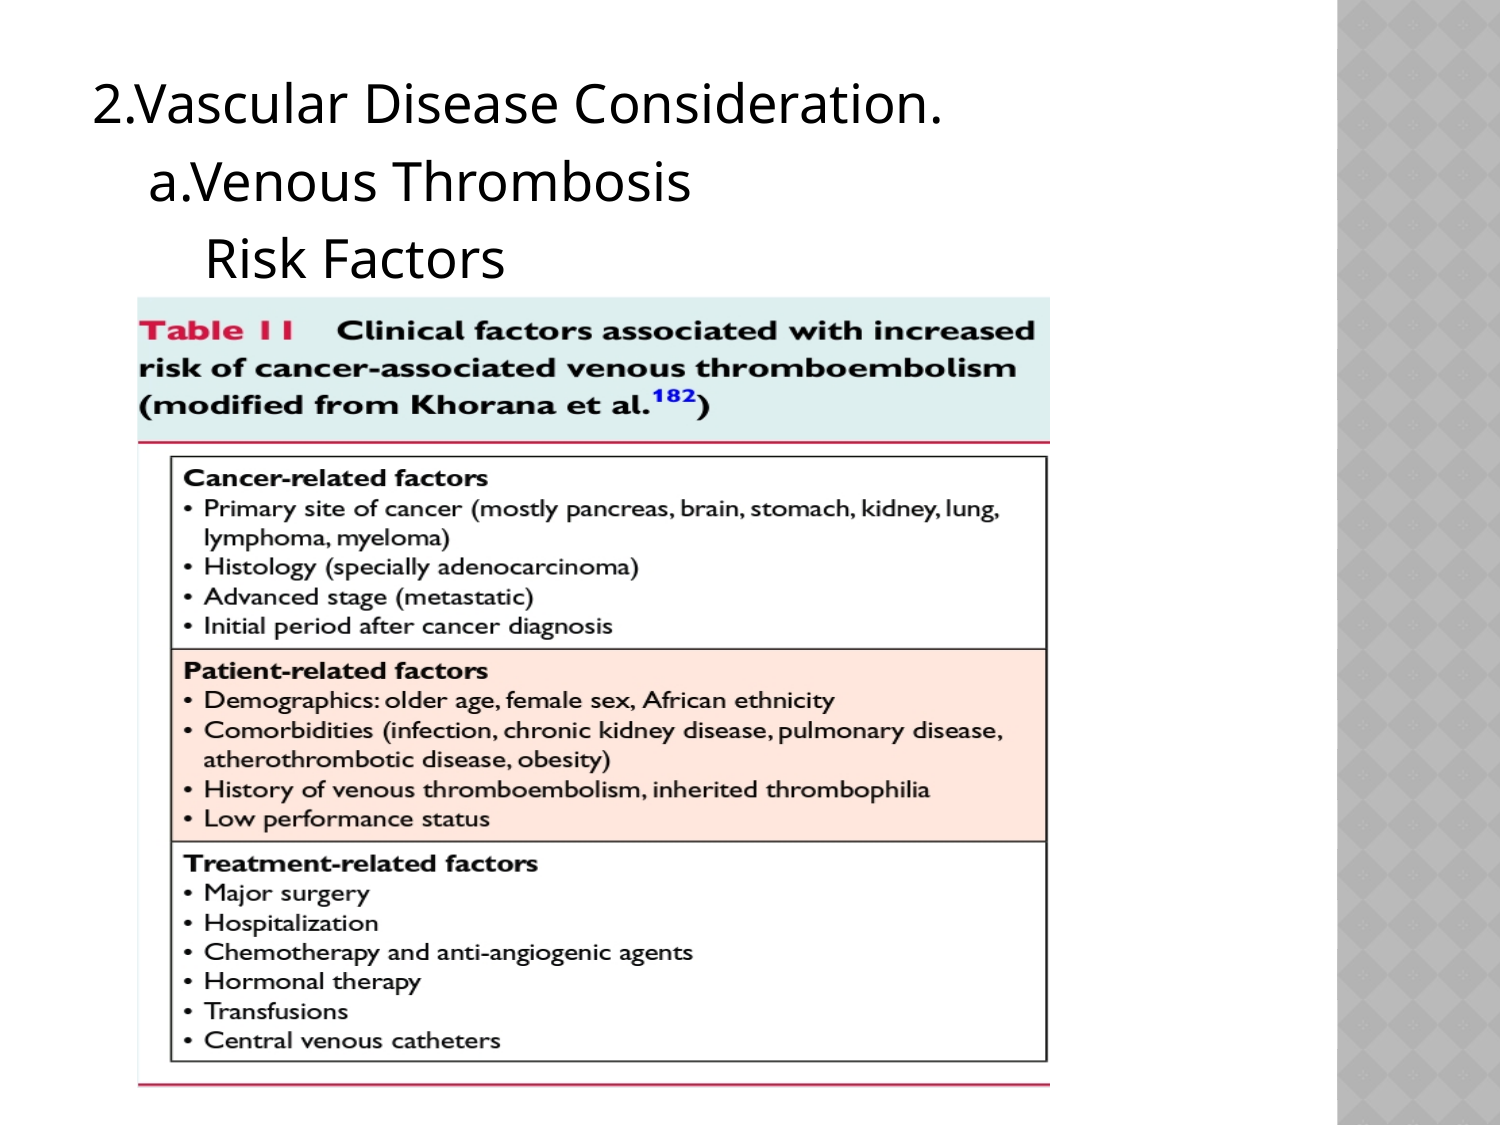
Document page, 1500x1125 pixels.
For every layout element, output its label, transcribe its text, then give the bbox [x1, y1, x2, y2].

picture [136, 287, 1051, 1088]
list 2.Vascular Disease Consideration. a.Venous Thrombosis Risk Factors [50, 62, 1263, 1075]
